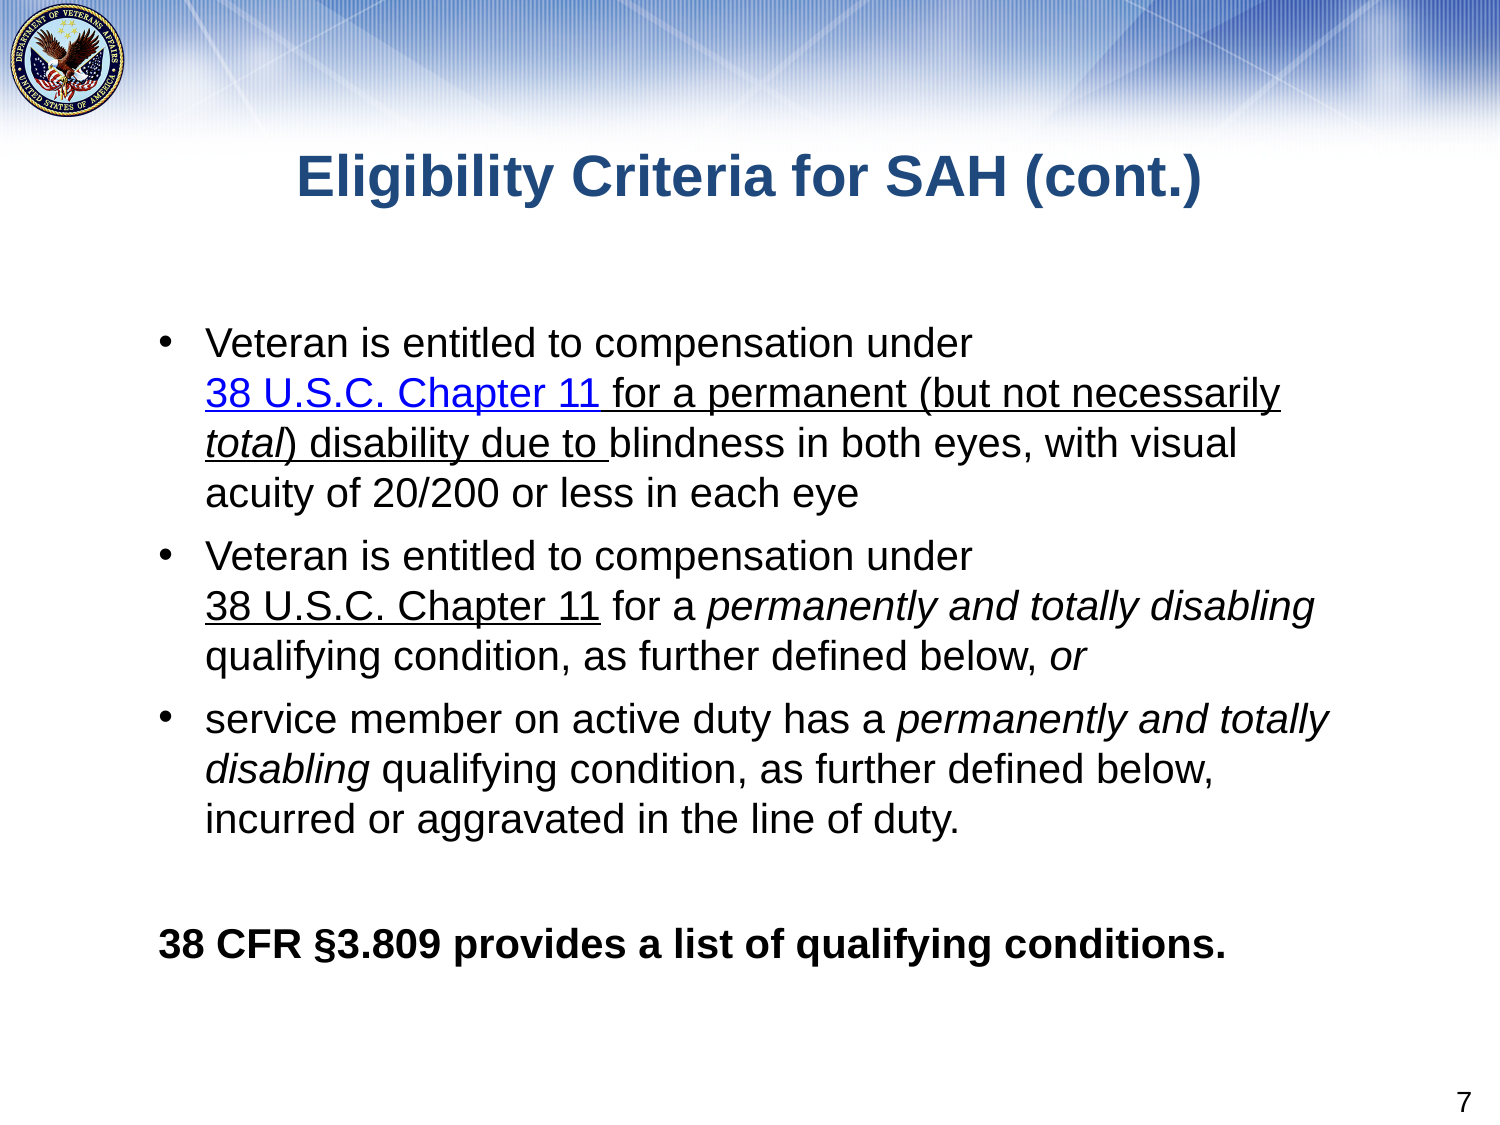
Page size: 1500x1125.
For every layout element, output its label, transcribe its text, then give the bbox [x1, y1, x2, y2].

slide_number 7 [1136, 1083, 1487, 1125]
title Eligibility Criteria for SAH (cont.) [0, 130, 1500, 309]
list Veteran is entitled to compensation under 38 U.S.C. Chapter 11 for a permanent (but not necessarily total) disability due to blindness in both eyes, with visual acuity of 20/200 or less in each eye Veteran is entitled to compensation under 38 U.S.C. Chapter 11 for a permanently and totally disabling qualifying condition, as further defined below, or service member on active duty has a permanently and totally disabling qualifying condition, as further defined below, incurred or aggravated in the line of duty. 38 CFR §3.809 provides a list of qualifying conditions. [143, 308, 1368, 995]
picture [0, 309, 1500, 1062]
picture [0, 0, 1500, 130]
